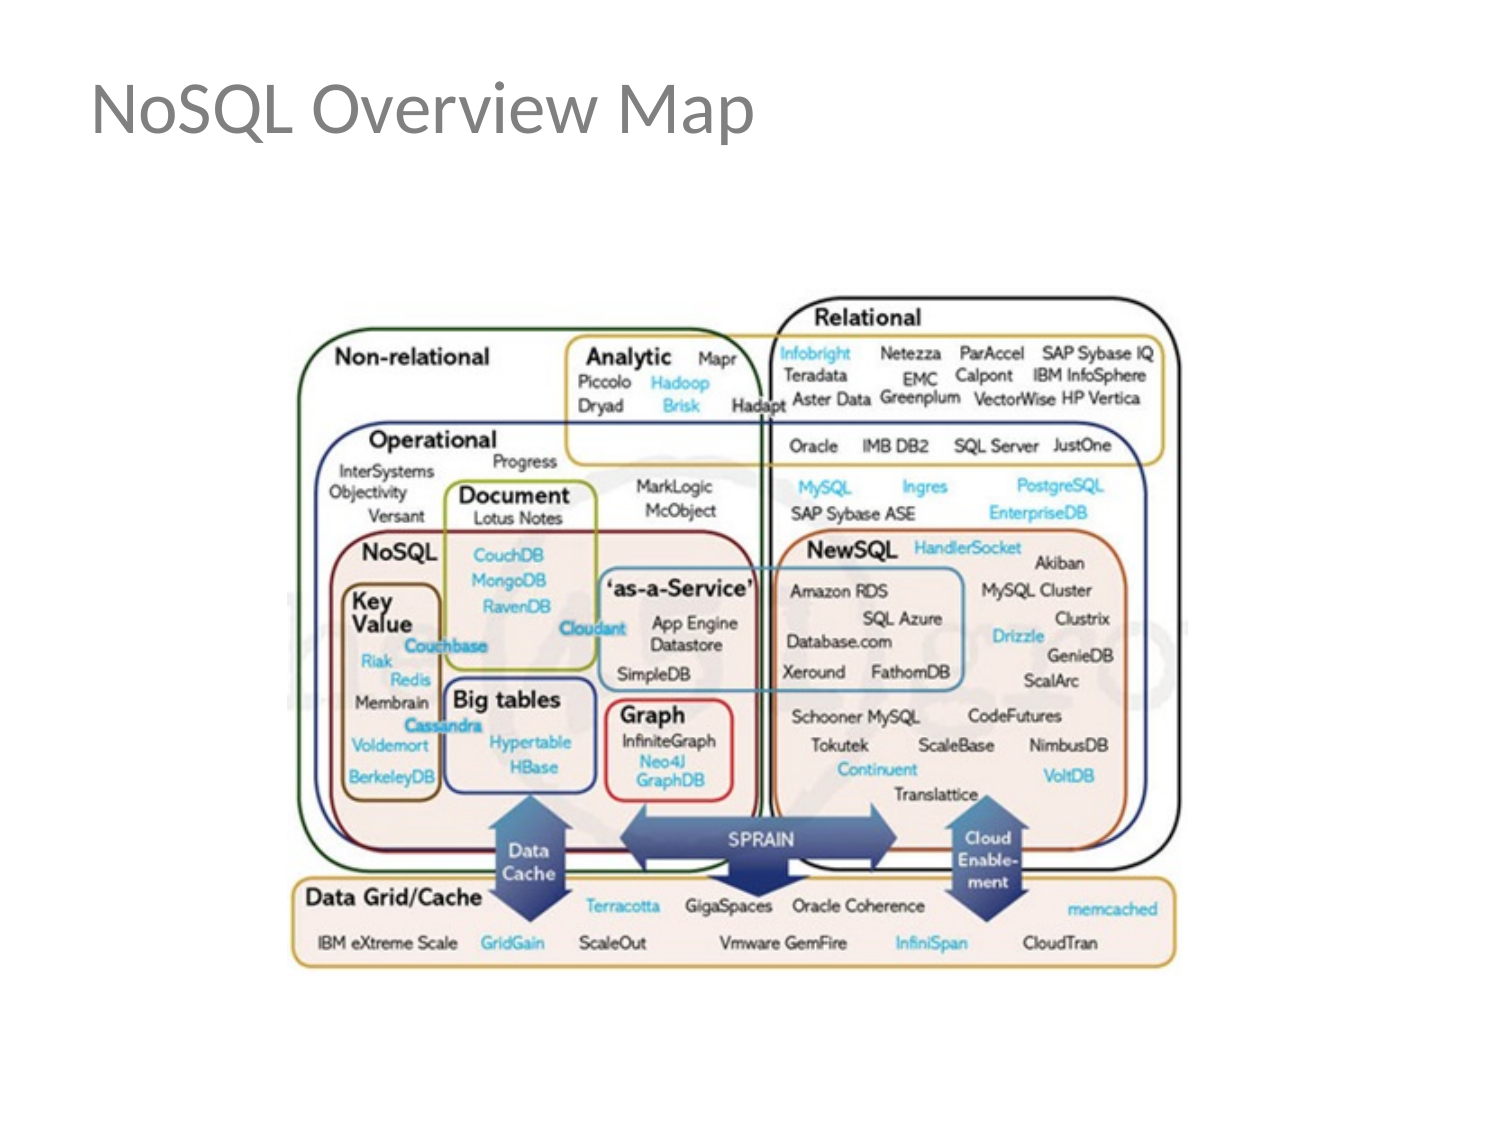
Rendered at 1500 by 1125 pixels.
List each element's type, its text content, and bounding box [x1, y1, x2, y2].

picture [287, 274, 1188, 976]
title NoSQL Overview Map [75, 45, 1425, 163]
